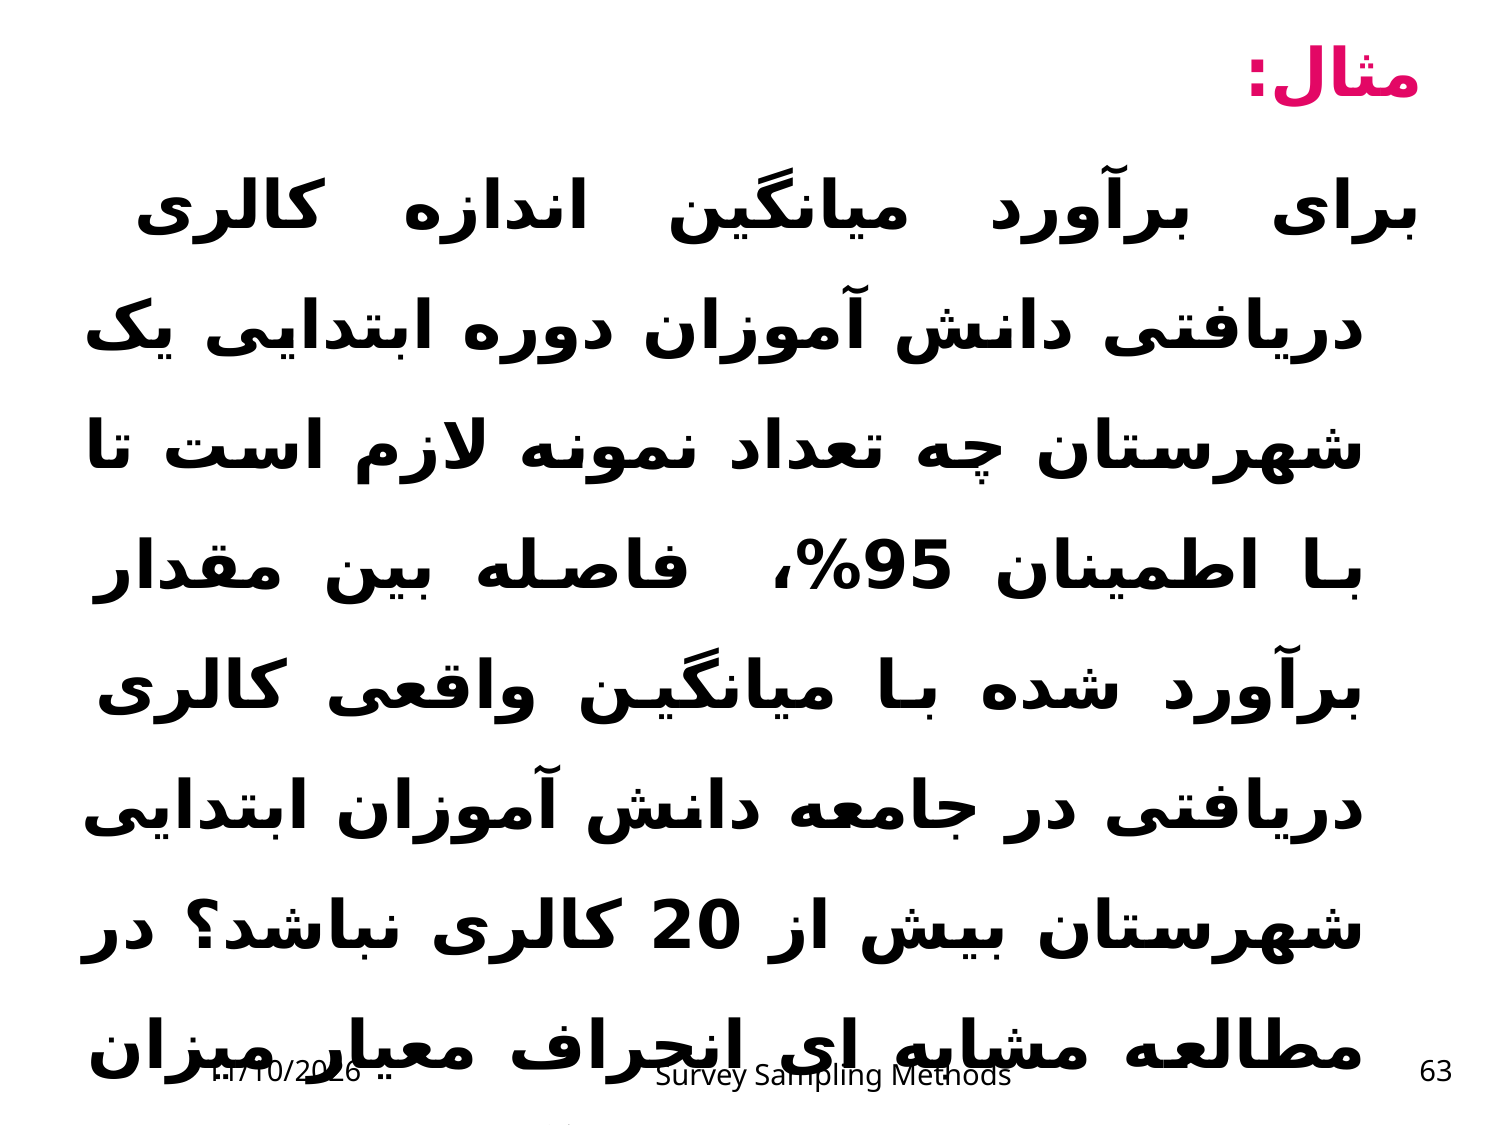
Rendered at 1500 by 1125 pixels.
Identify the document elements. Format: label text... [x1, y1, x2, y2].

list مثال: برای برآورد میانگین اندازه کالری دريافتی دانش آموزان دوره ابتدایی يک شهرستان چه تعداد نمونه لازم است تا با اطمينان 95%، فاصله بین مقدار برآورد شده با میانگین واقعی کالری دريافتی در جامعه دانش آموزان ابتدایی شهرستان بيش از 20 کالری نباشد؟ در مطالعه مشابه ای انحراف معيار ميزان کالری دريافتی دانش آموزان 75 به دست آمده است. [64, 37, 1438, 1000]
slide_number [190, 1023, 504, 1100]
slide_number 63 [1154, 1023, 1468, 1100]
footer Survey Sampling Methods [599, 1023, 1076, 1100]
